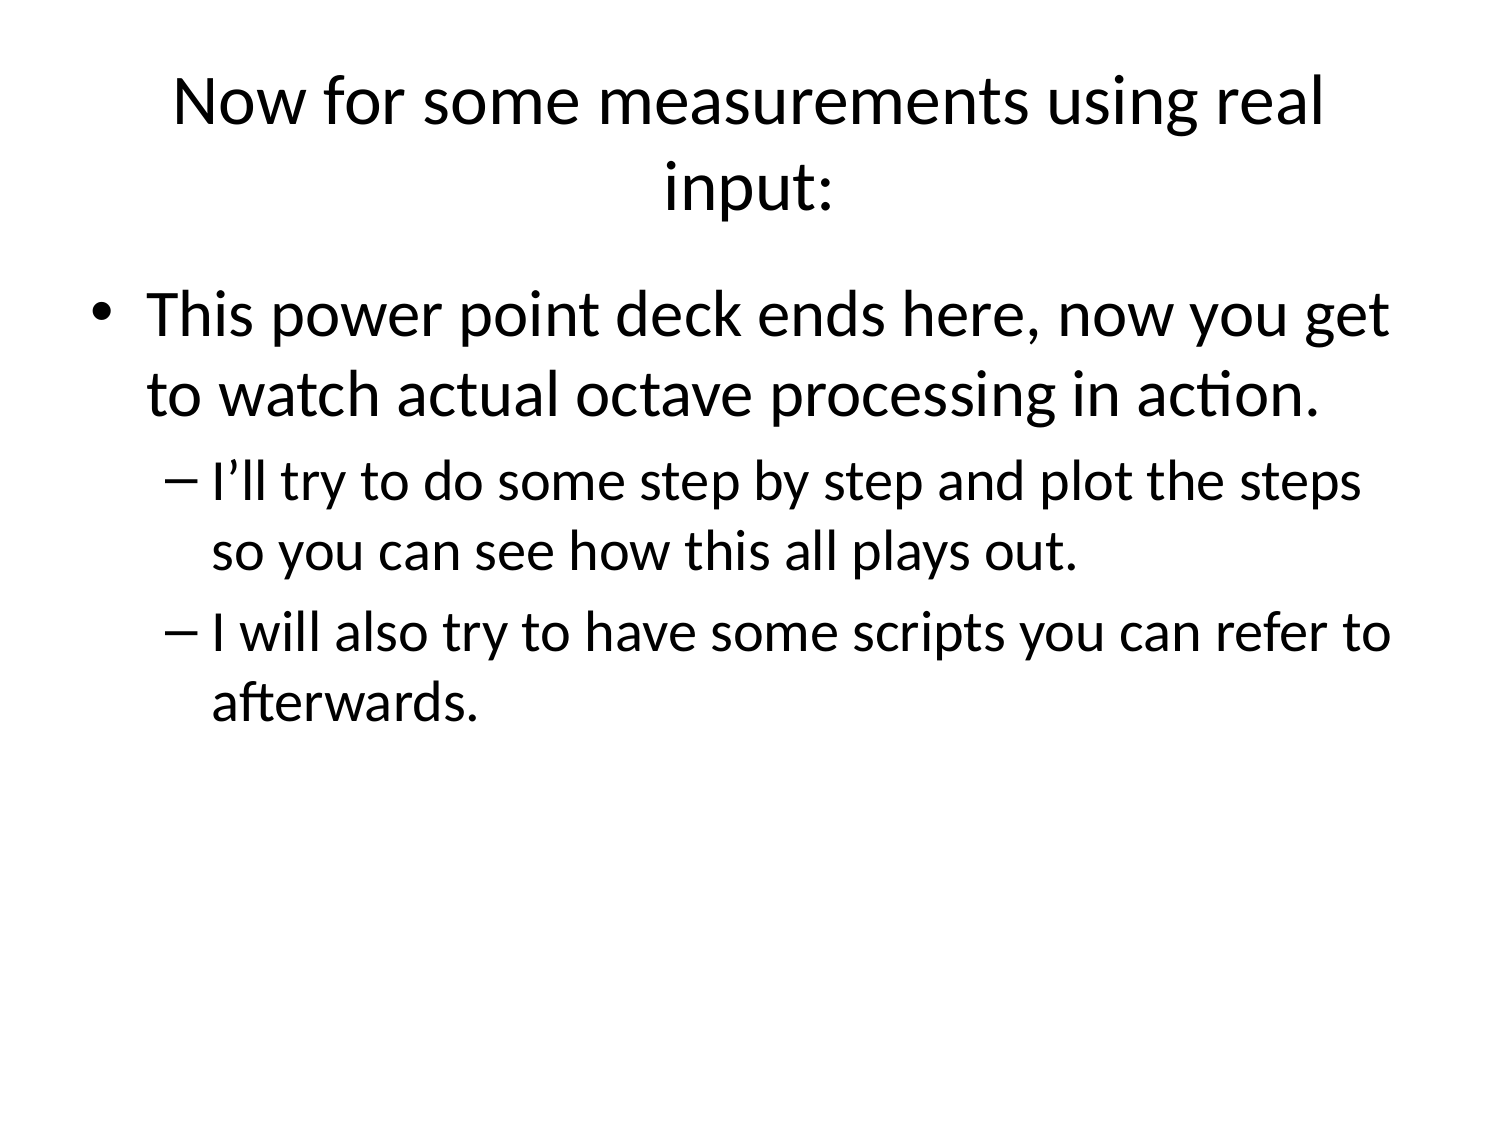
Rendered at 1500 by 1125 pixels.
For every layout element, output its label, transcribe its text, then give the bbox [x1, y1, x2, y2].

title Now for some measurements using real input: [75, 45, 1425, 233]
list This power point deck ends here, now you get to watch actual octave processing in action. I’ll try to do some step by step and plot the steps so you can see how this all plays out. I will also try to have some scripts you can refer to afterwards. [75, 262, 1425, 1005]
